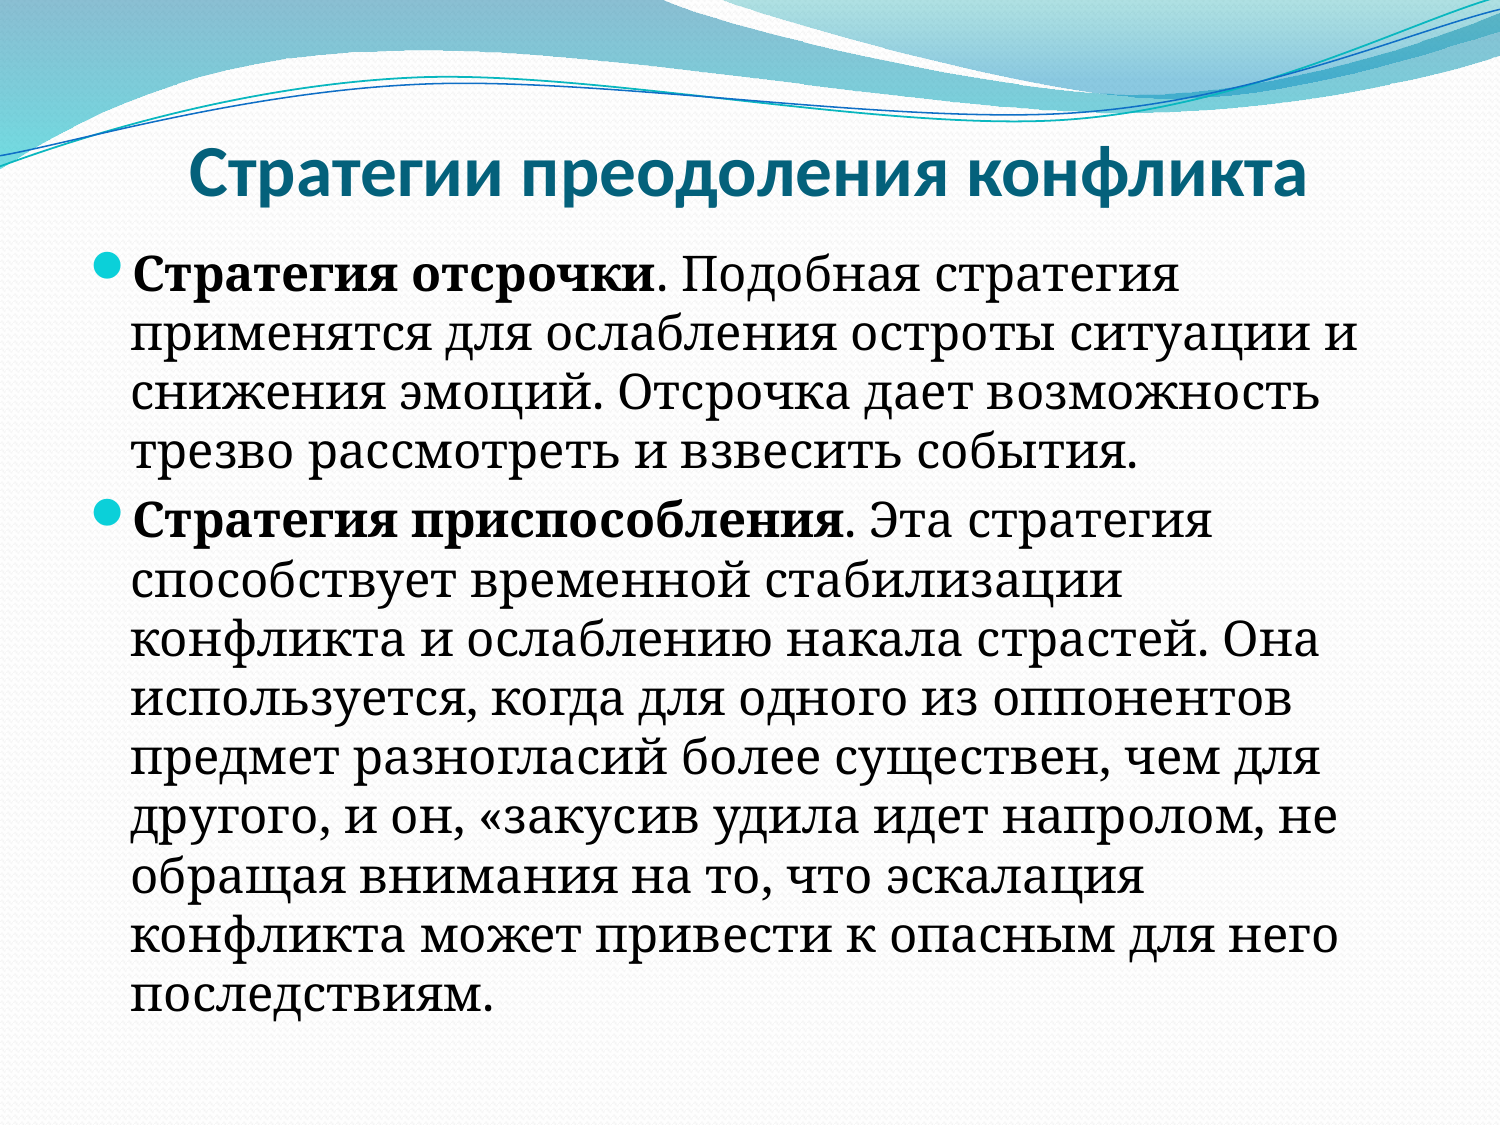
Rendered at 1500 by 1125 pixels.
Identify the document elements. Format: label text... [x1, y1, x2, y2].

list Стратегия отсрочки. Подобная стратегия применятся для ослабления остроты ситуации и снижения эмоций. Отсрочка дает возможность трезво рассмотреть и взвесить события. Стратегия приспособления. Эта стратегия способствует временной стабилизации конфликта и ослаблению накала страстей. Она используется, когда для одного из оппонентов предмет разногласий более существен, чем для другого, и он, «закусив удила идет напролом, не обращая внимания на то, что эскалация конфликта может привести к опасным для него последствиям. [75, 234, 1425, 1032]
title Стратегии преодоления конфликта [75, 115, 1425, 211]
